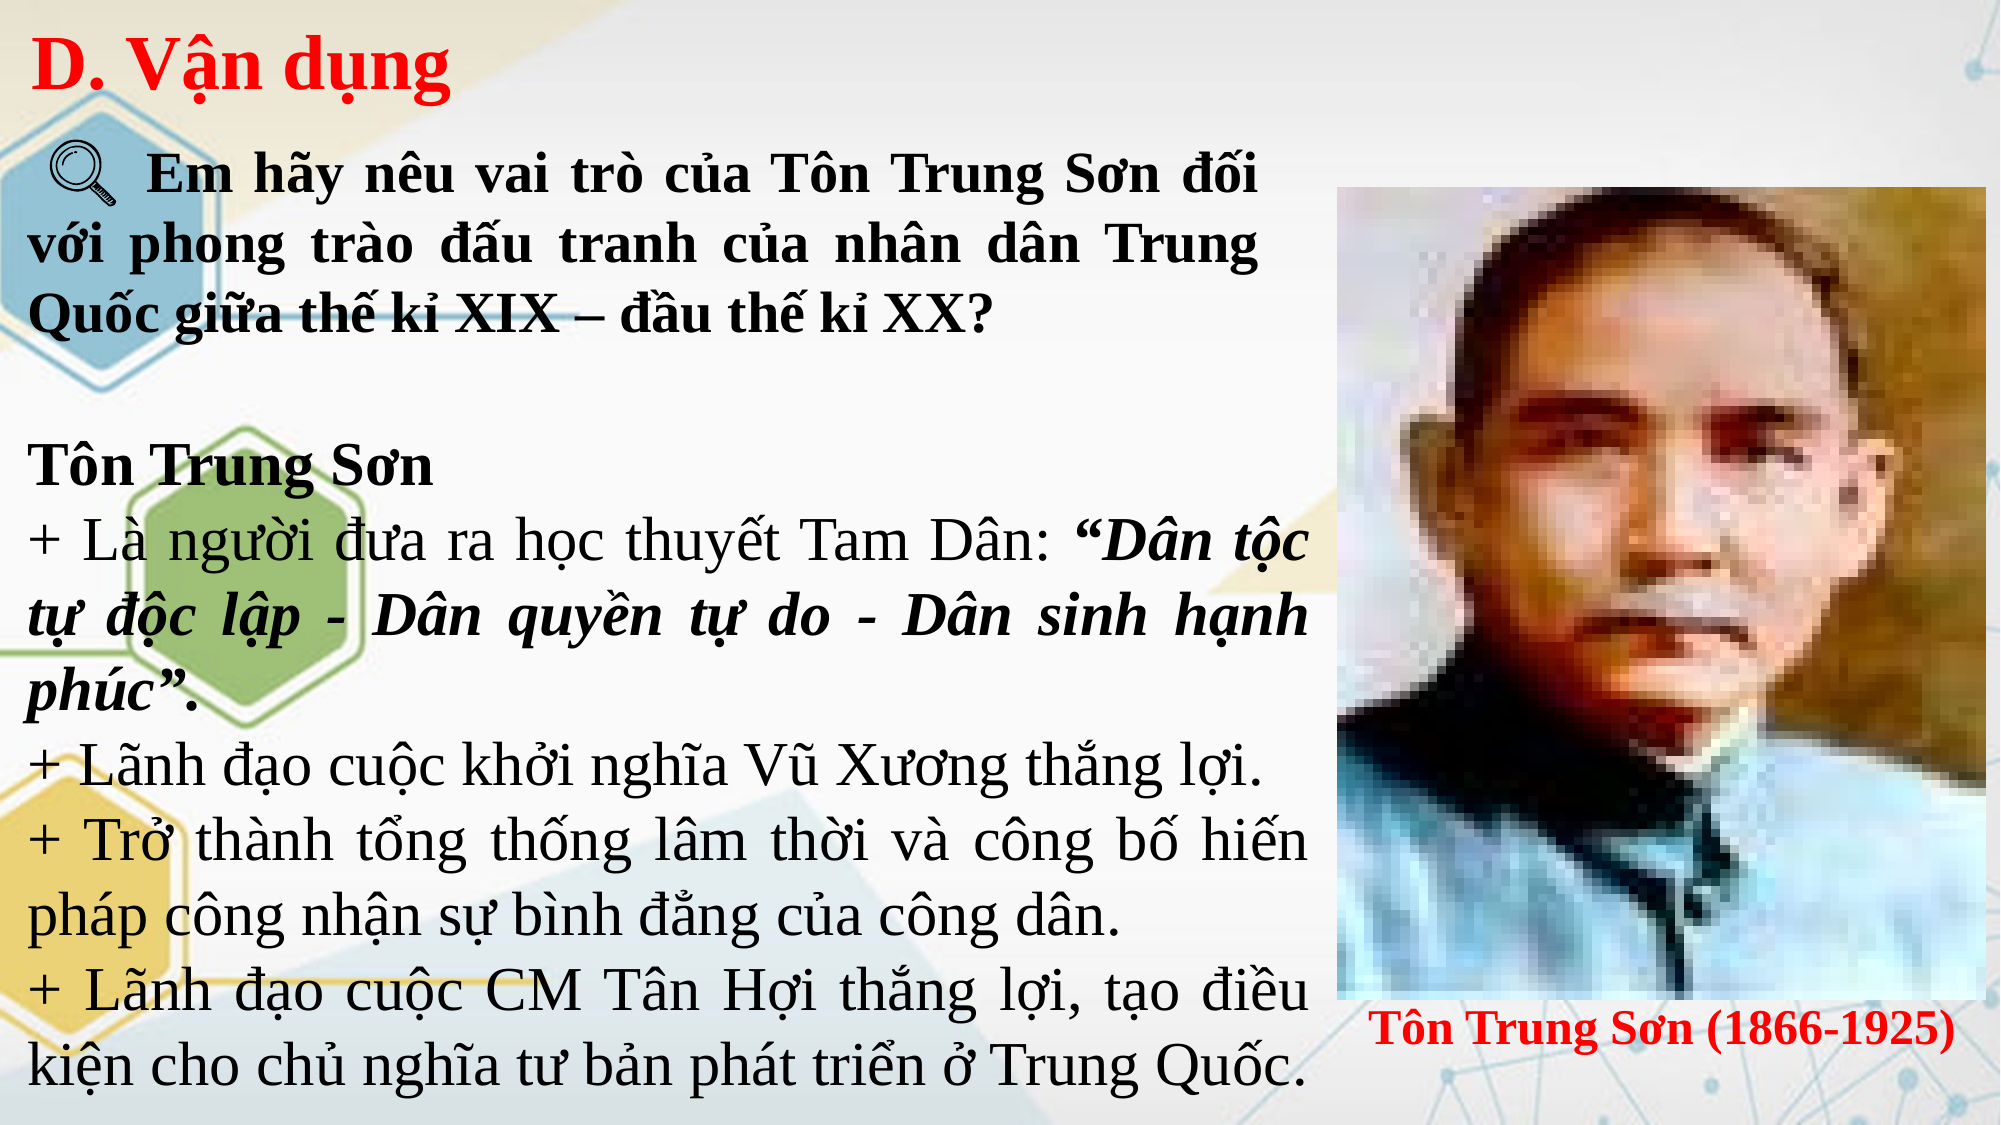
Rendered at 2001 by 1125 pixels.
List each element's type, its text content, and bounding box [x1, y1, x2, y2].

text_box Em hãy nêu vai trò của Tôn Trung Sơn đối với phong trào đấu tranh của nhân dân Trung Quốc giữa thế kỉ XIX – đầu thế kỉ XX? [12, 127, 1275, 352]
text_box Tôn Trung Sơn + Là người đưa ra học thuyết Tam Dân: “Dân tộc tự độc lập - Dân quyền tự do - Dân sinh hạnh phúc”. + Lãnh đạo cuộc khởi nghĩa Vũ Xương thắng lợi. + Trở thành tổng thống lâm thời và công bố hiến pháp công nhận sự bình đẳng của công dân. + Lãnh đạo cuộc CM Tân Hợi thắng lợi, tạo điều kiện cho chủ nghĩa tư bản phát triển ở Trung Quốc. [12, 415, 1325, 1106]
text_box Tôn Trung Sơn (1866-1925) [1325, 987, 2000, 1063]
text_box D. Vận dụng [16, 0, 1813, 114]
picture [0, 0, 2001, 1125]
text_box [49, 139, 117, 207]
